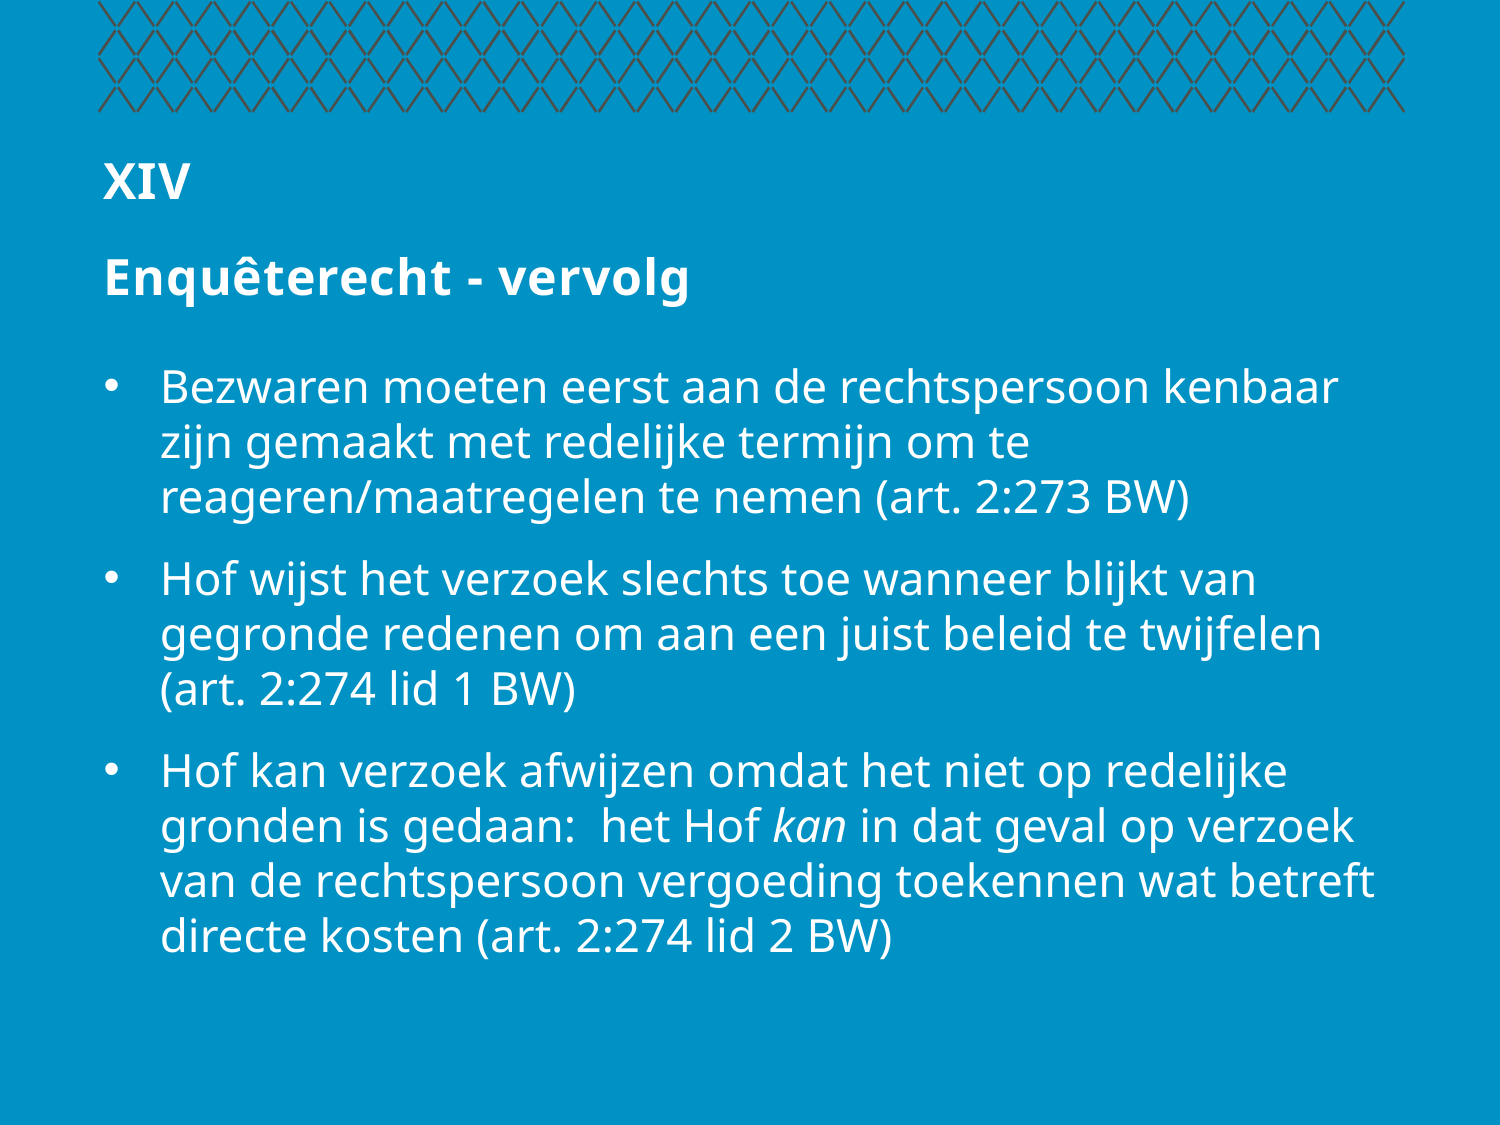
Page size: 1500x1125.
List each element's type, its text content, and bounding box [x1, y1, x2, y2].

list Bezwaren moeten eerst aan de rechtspersoon kenbaar zijn gemaakt met redelijke termijn om te reageren/maatregelen te nemen (art. 2:273 BW) Hof wijst het verzoek slechts toe wanneer blijkt van gegronde redenen om aan een juist beleid te twijfelen (art. 2:274 lid 1 BW) Hof kan verzoek afwijzen omdat het niet op redelijke gronden is gedaan: het Hof kan in dat geval op verzoek van de rechtspersoon vergoeding toekennen wat betreft directe kosten (art. 2:274 lid 2 BW) [88, 349, 1412, 1059]
title XIV Enquêterecht - vervolg [88, 153, 1412, 304]
